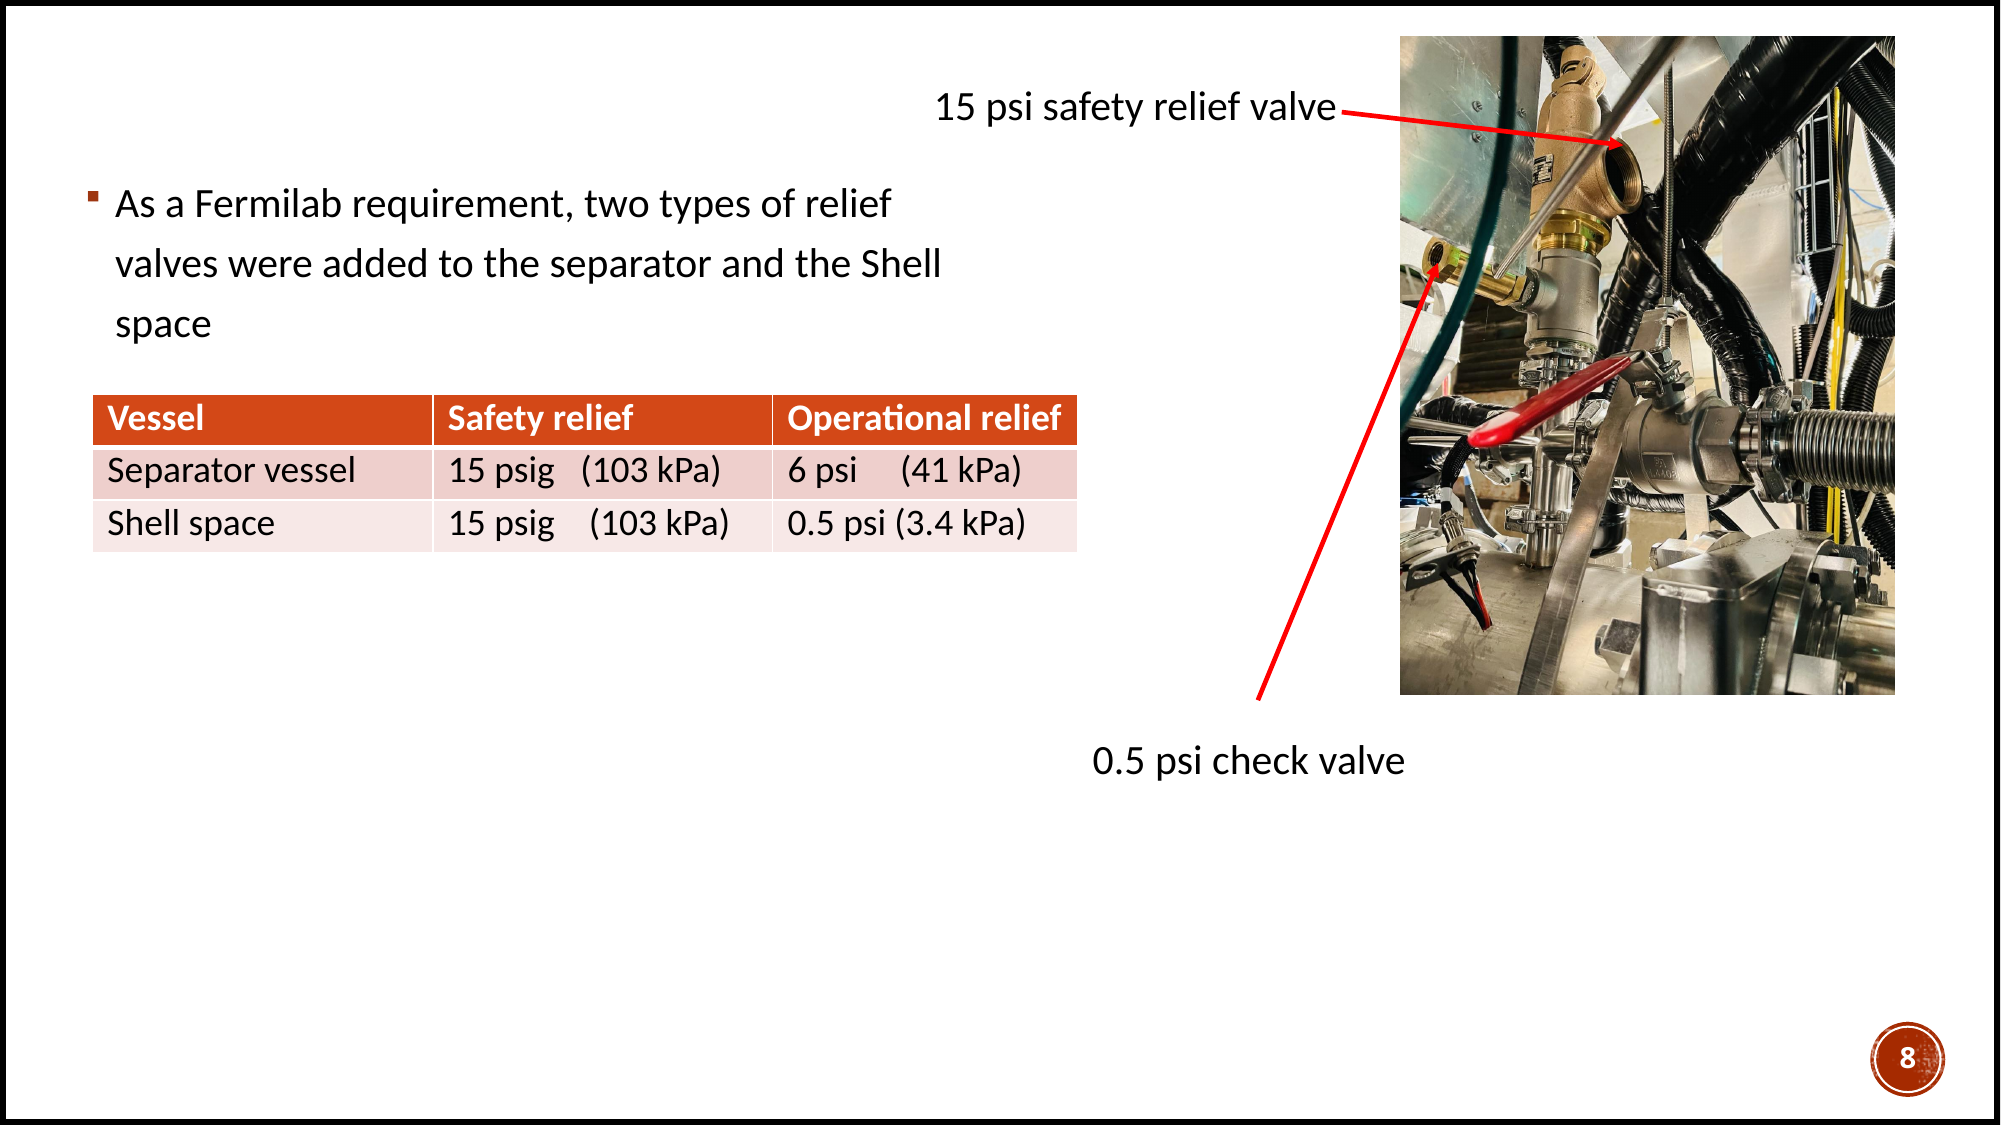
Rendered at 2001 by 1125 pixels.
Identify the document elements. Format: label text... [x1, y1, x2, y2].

table_cell 0.5 psi (3.4 kPa) [773, 501, 1077, 552]
table_header Operational relief [773, 395, 1077, 445]
table_header Vessel [93, 395, 432, 445]
table_header Safety relief [434, 395, 772, 445]
list As a Fermilab requirement, two types of relief valves were added to the separator and the Shell space [70, 158, 1016, 983]
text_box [1260, 265, 1437, 699]
table_cell 15 psig (103 kPa) [434, 450, 772, 499]
picture [1400, 36, 1895, 695]
text_box 0.5 psi check valve [1077, 700, 1438, 821]
table_cell Shell space [93, 501, 432, 552]
slide_number 8 [1855, 1028, 1961, 1089]
text_box 15 psi safety relief valve [918, 45, 1361, 167]
table_cell Separator vessel [93, 450, 432, 499]
table_cell 15 psig (103 kPa) [434, 501, 772, 552]
table_cell 6 psi (41 kPa) [773, 450, 1077, 499]
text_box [1343, 113, 1621, 144]
